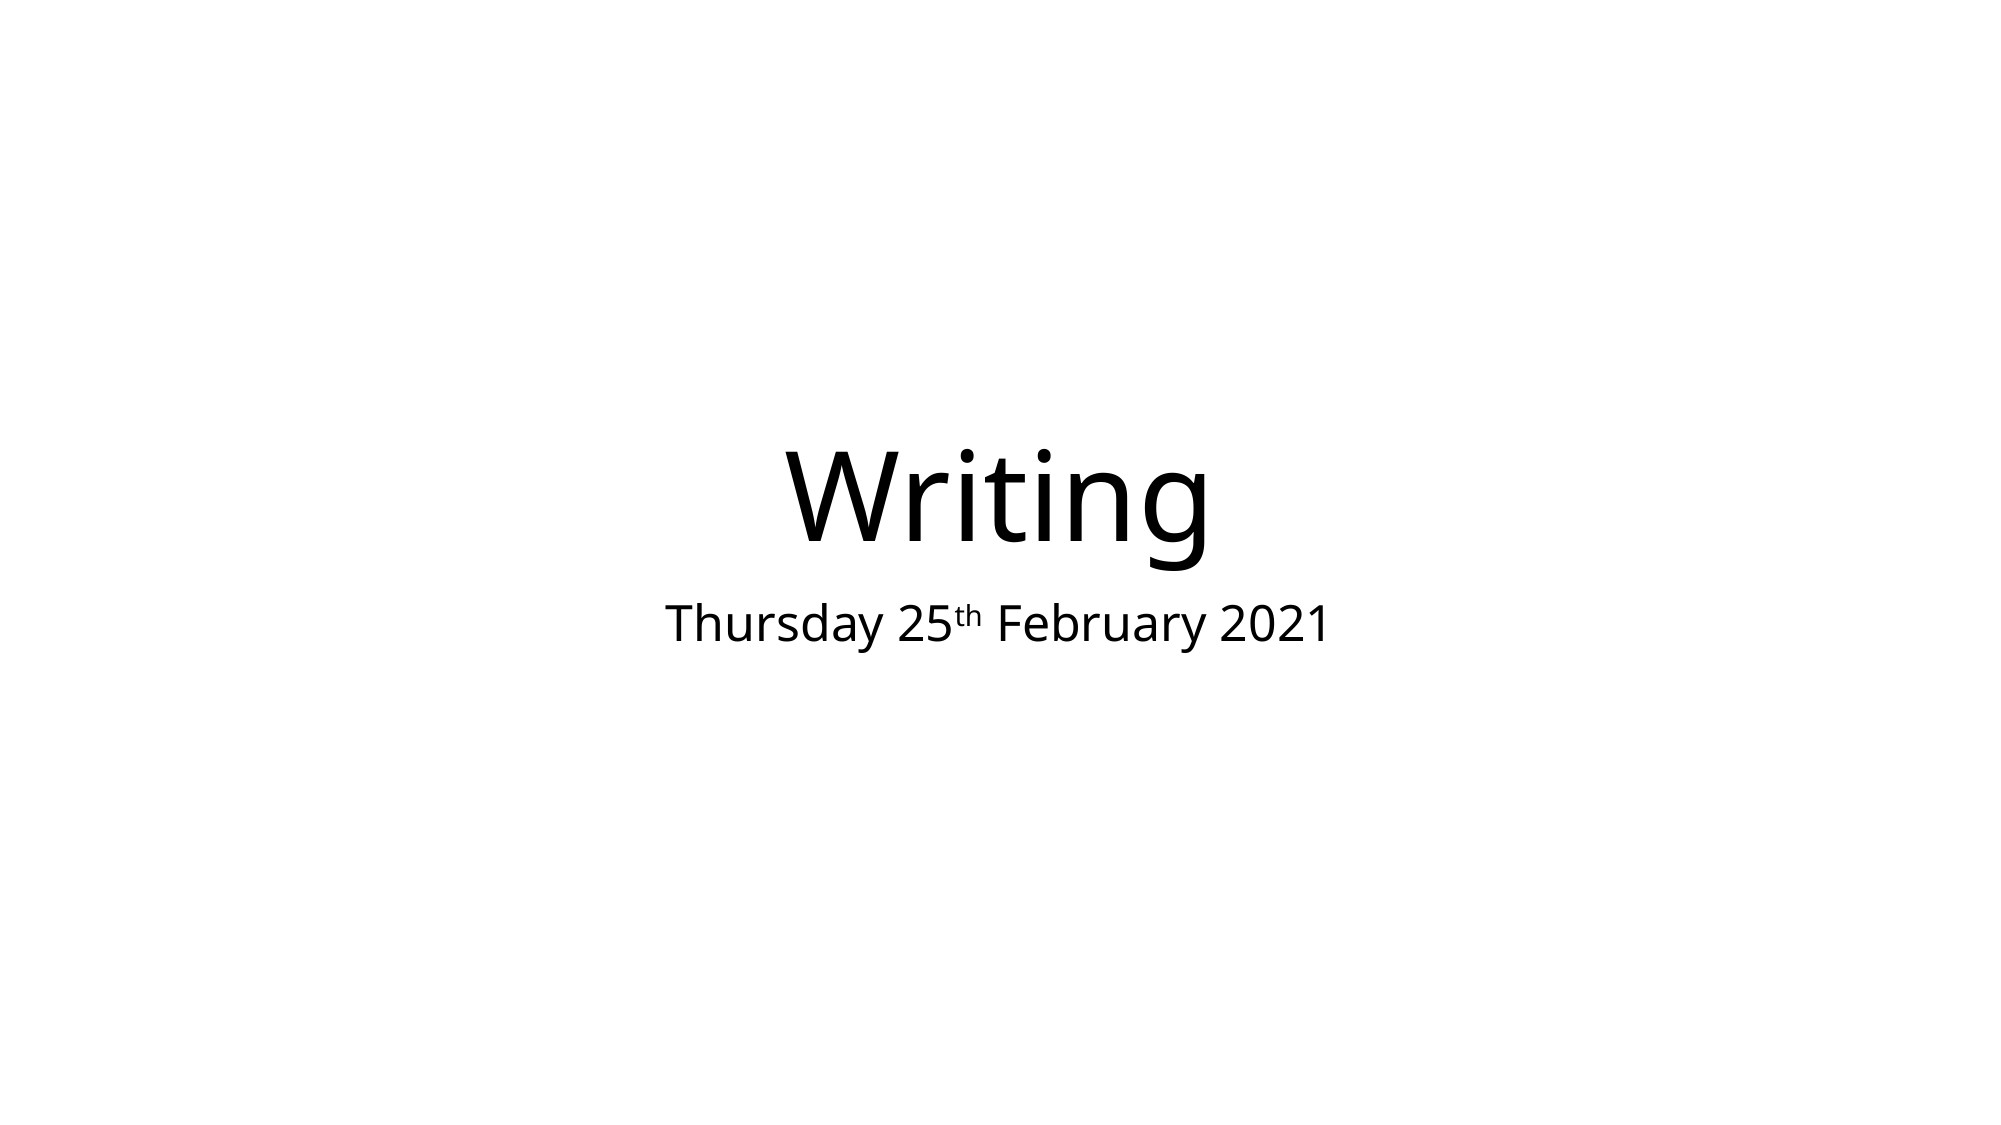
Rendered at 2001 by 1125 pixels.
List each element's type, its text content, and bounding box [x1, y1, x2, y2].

subtitle Thursday 25th February 2021 [249, 590, 1750, 863]
title Writing [249, 184, 1750, 576]
